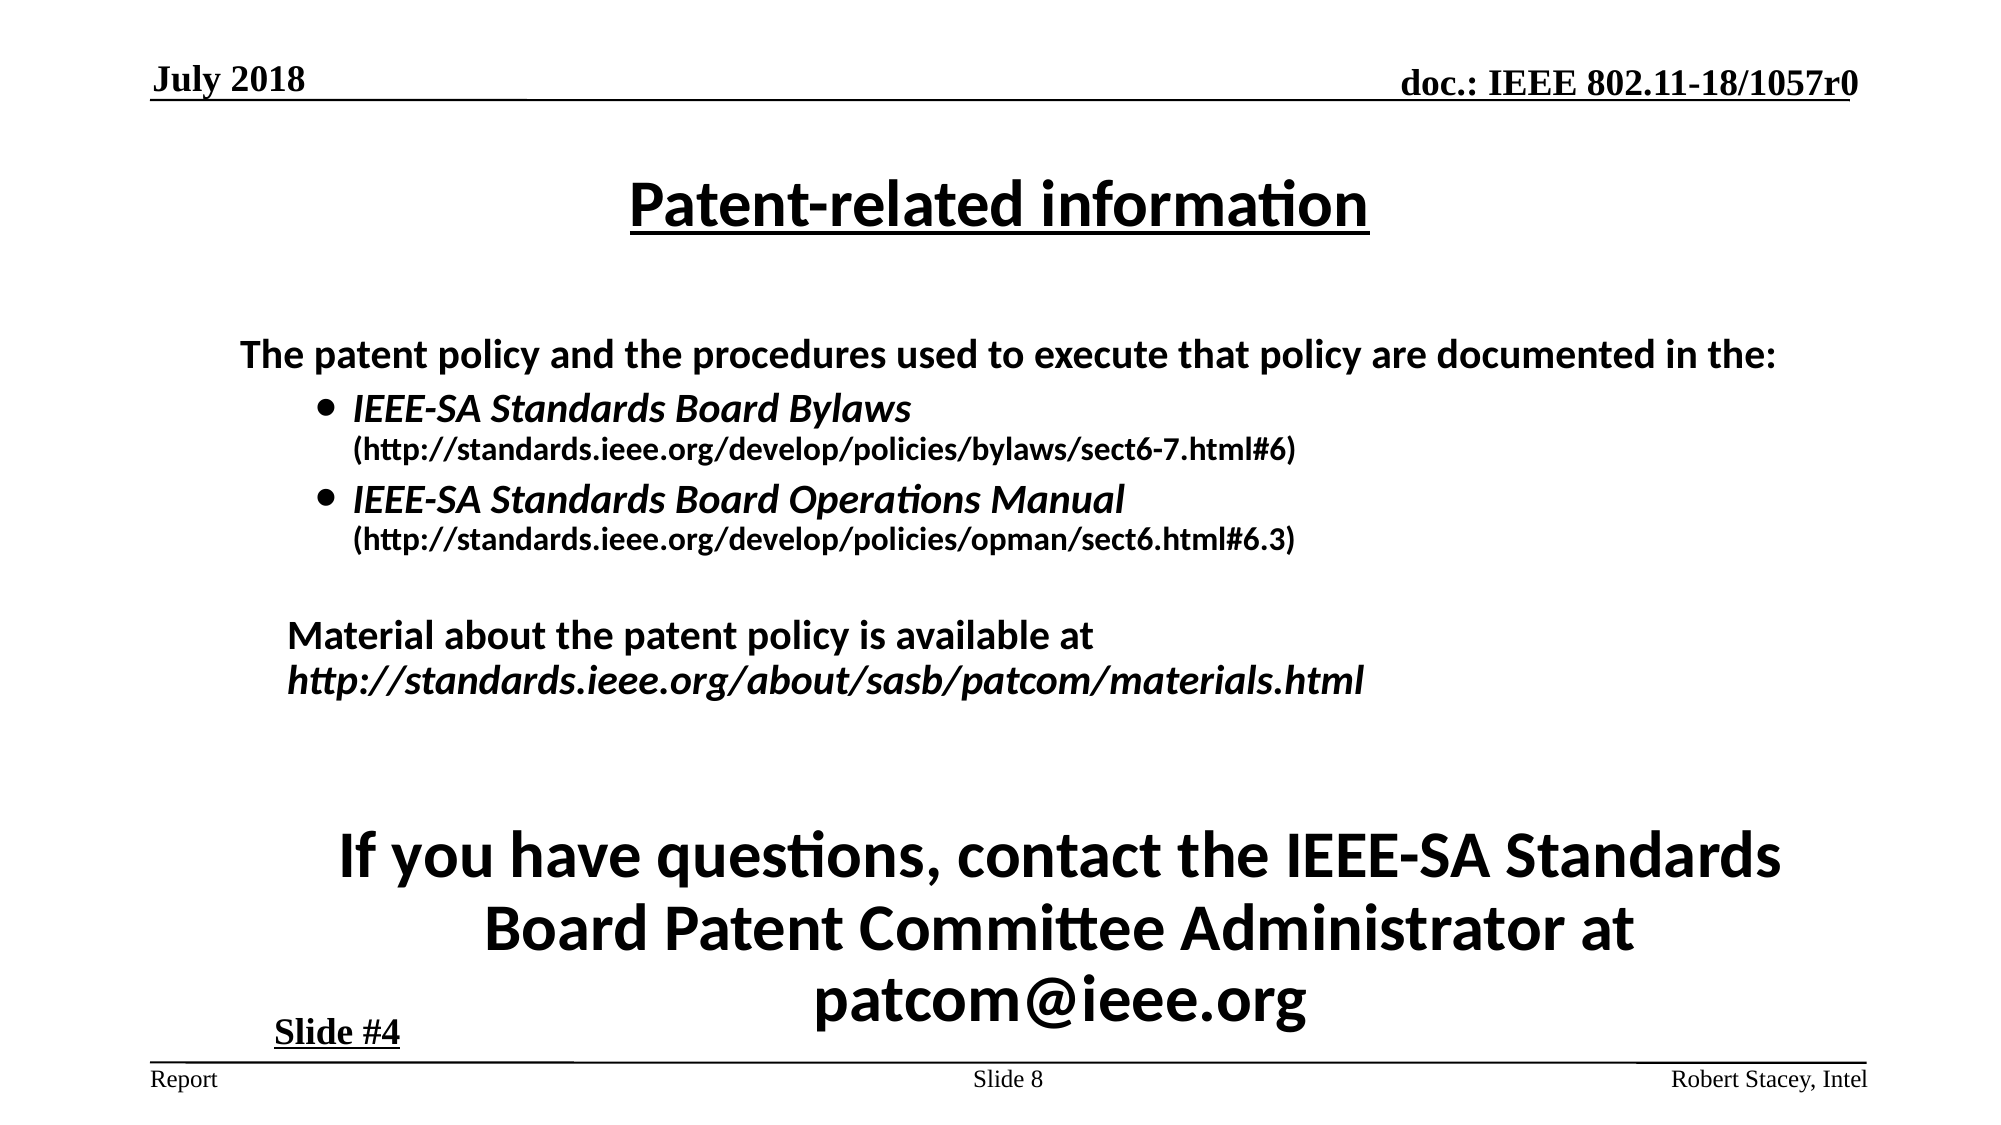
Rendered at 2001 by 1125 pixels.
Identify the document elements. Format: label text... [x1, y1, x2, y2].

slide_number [152, 54, 563, 100]
slide_number Slide 8 [950, 1061, 1067, 1123]
list The patent policy and the procedures used to execute that policy are documented in the: IEEE-SA Standards Board Bylaws (http://standards.ieee.org/develop/policies/bylaws/sect6-7.html#6) IEEE-SA Standards Board Operations Manual (http://standards.ieee.org/develop/policies/opman/sect6.html#6.3) Material about the patent policy is available at http://standards.ieee.org/about/sasb/patcom/materials.html If you have questions, contact the IEEE-SA Standards Board Patent Committee Administrator at patcom@ieee.org [149, 324, 1850, 1000]
text_box [337, 99, 1688, 225]
title Patent-related information [149, 112, 1850, 288]
text_box Slide #4 [259, 999, 416, 1060]
footer Robert Stacey, Intel [1171, 1061, 1869, 1093]
